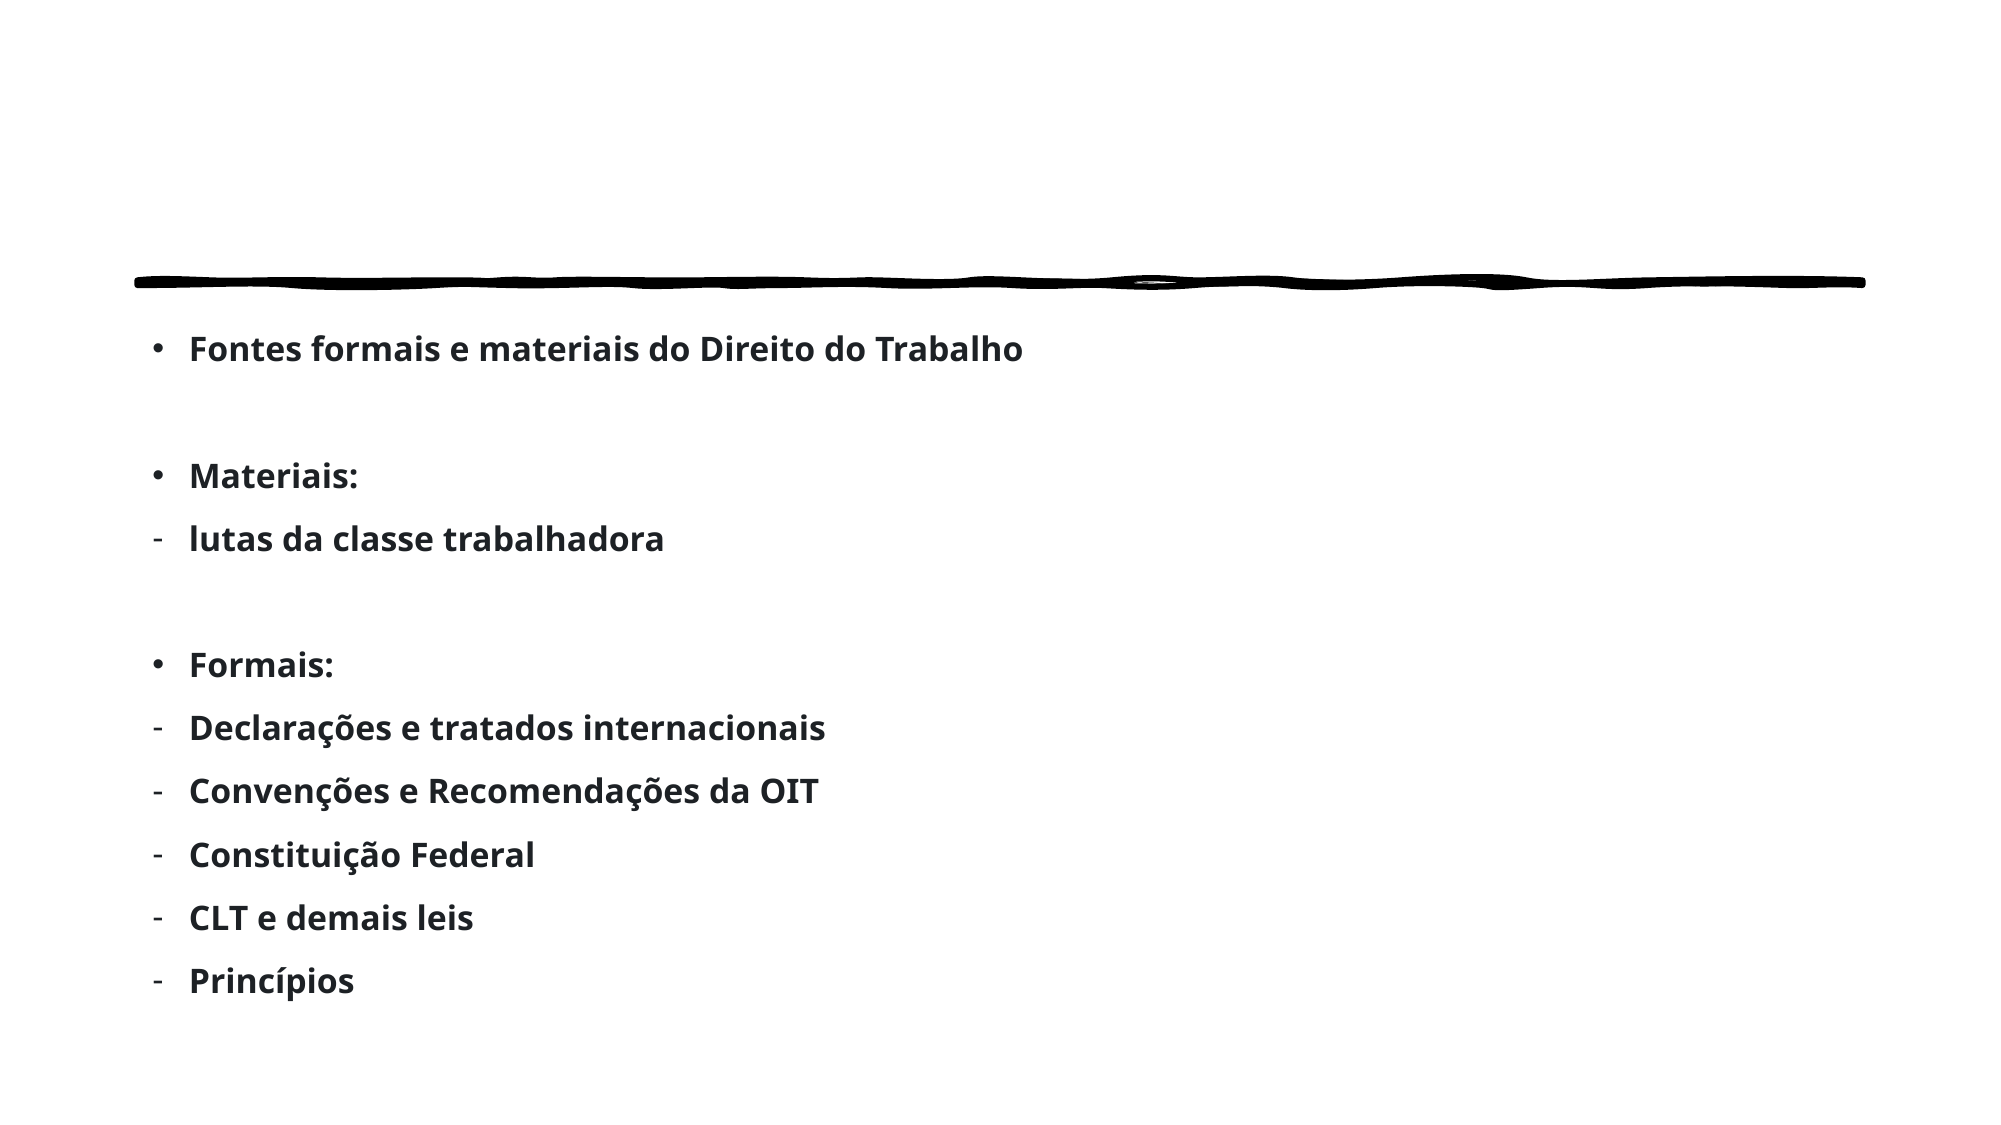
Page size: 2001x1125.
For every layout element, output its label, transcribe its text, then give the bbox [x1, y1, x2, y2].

list Fontes formais e materiais do Direito do Trabalho Materiais: lutas da classe trabalhadora Formais: Declarações e tratados internacionais Convenções e Recomendações da OIT Constituição Federal CLT e demais leis Princípios [137, 316, 1863, 1014]
